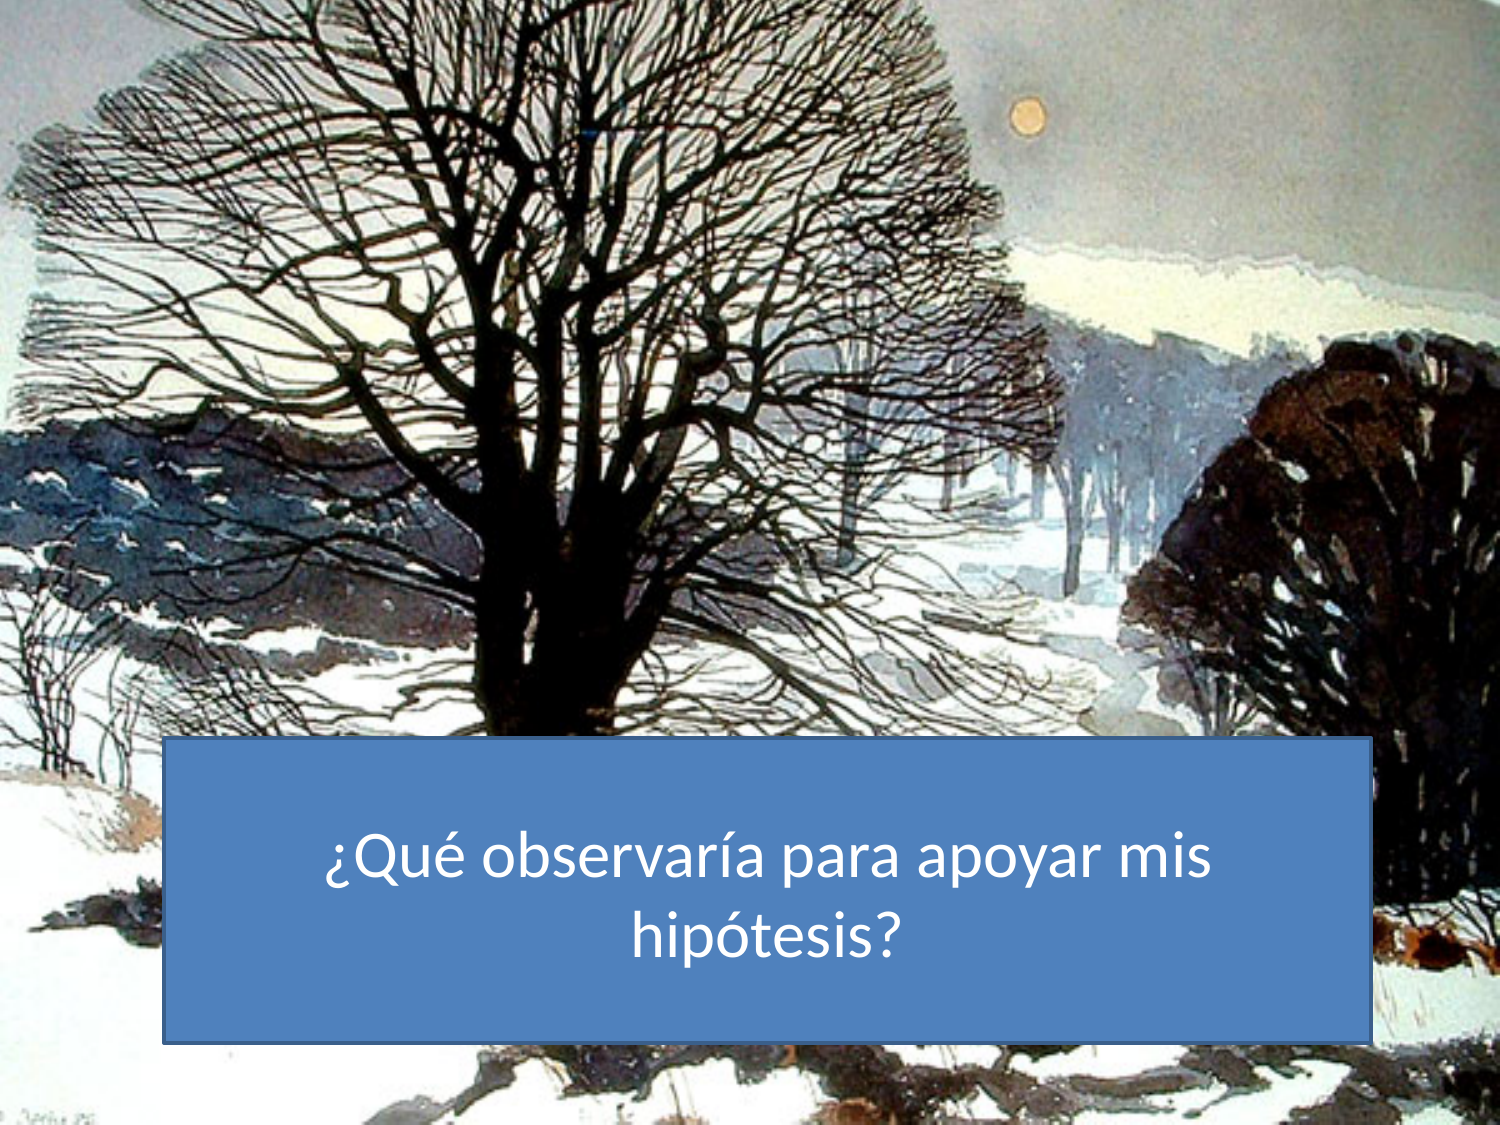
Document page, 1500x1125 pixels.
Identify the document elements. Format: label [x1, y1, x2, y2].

list [0, 0, 1500, 1125]
